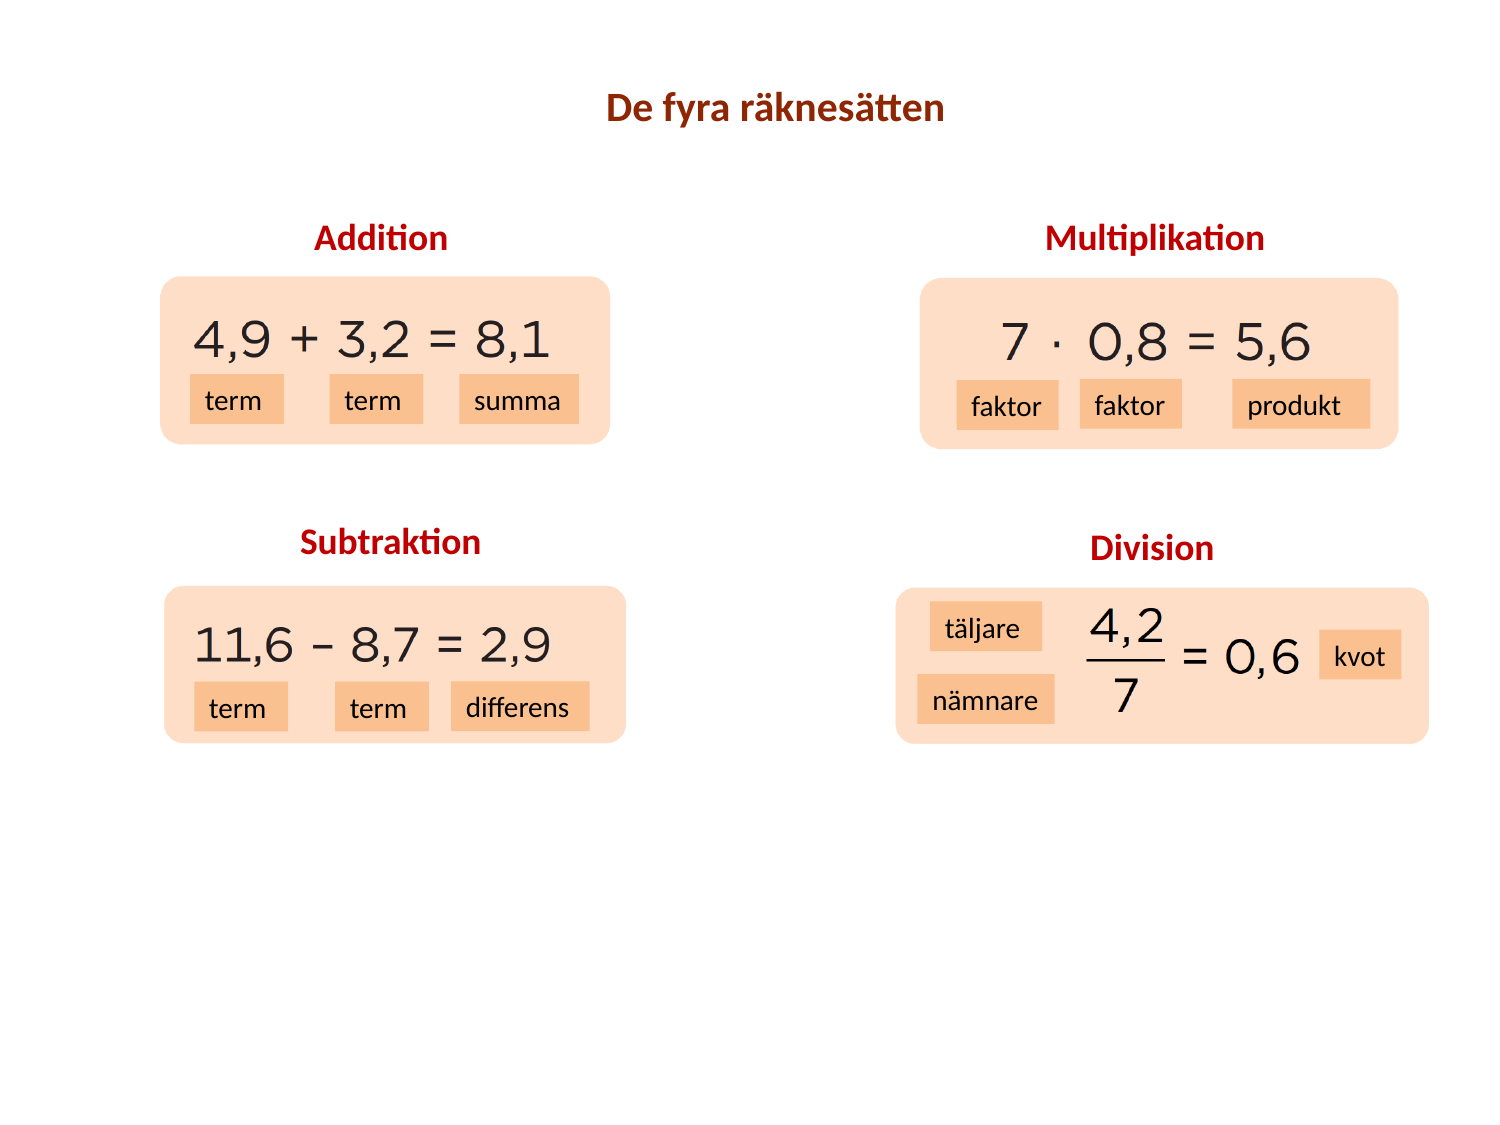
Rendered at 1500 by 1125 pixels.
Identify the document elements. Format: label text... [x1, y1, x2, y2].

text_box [883, 584, 1434, 747]
text_box Addition [299, 205, 472, 264]
text_box De fyra räknesätten [591, 71, 961, 137]
text_box Division [1075, 515, 1347, 576]
text_box Subtraktion [285, 509, 506, 570]
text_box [155, 265, 616, 453]
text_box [160, 580, 630, 747]
text_box Multiplikation [1030, 205, 1302, 266]
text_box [917, 269, 1400, 453]
